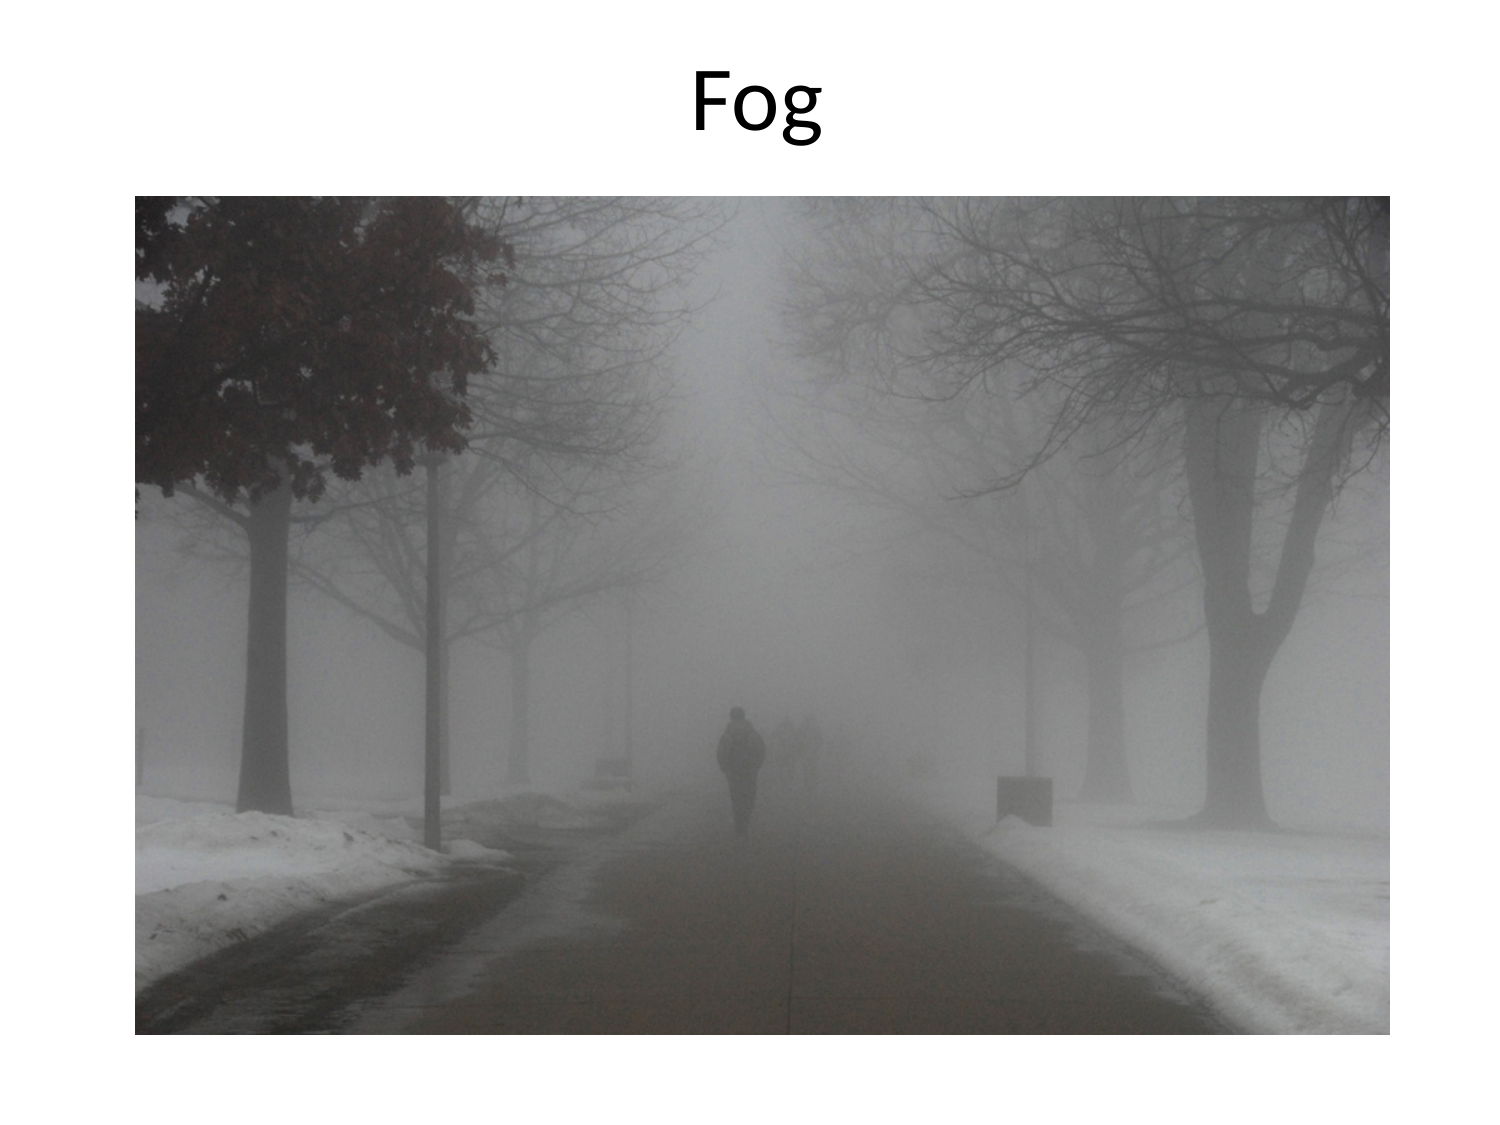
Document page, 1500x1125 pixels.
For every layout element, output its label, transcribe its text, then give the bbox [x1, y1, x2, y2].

title Fog [82, 0, 1432, 188]
picture [135, 195, 1390, 1036]
